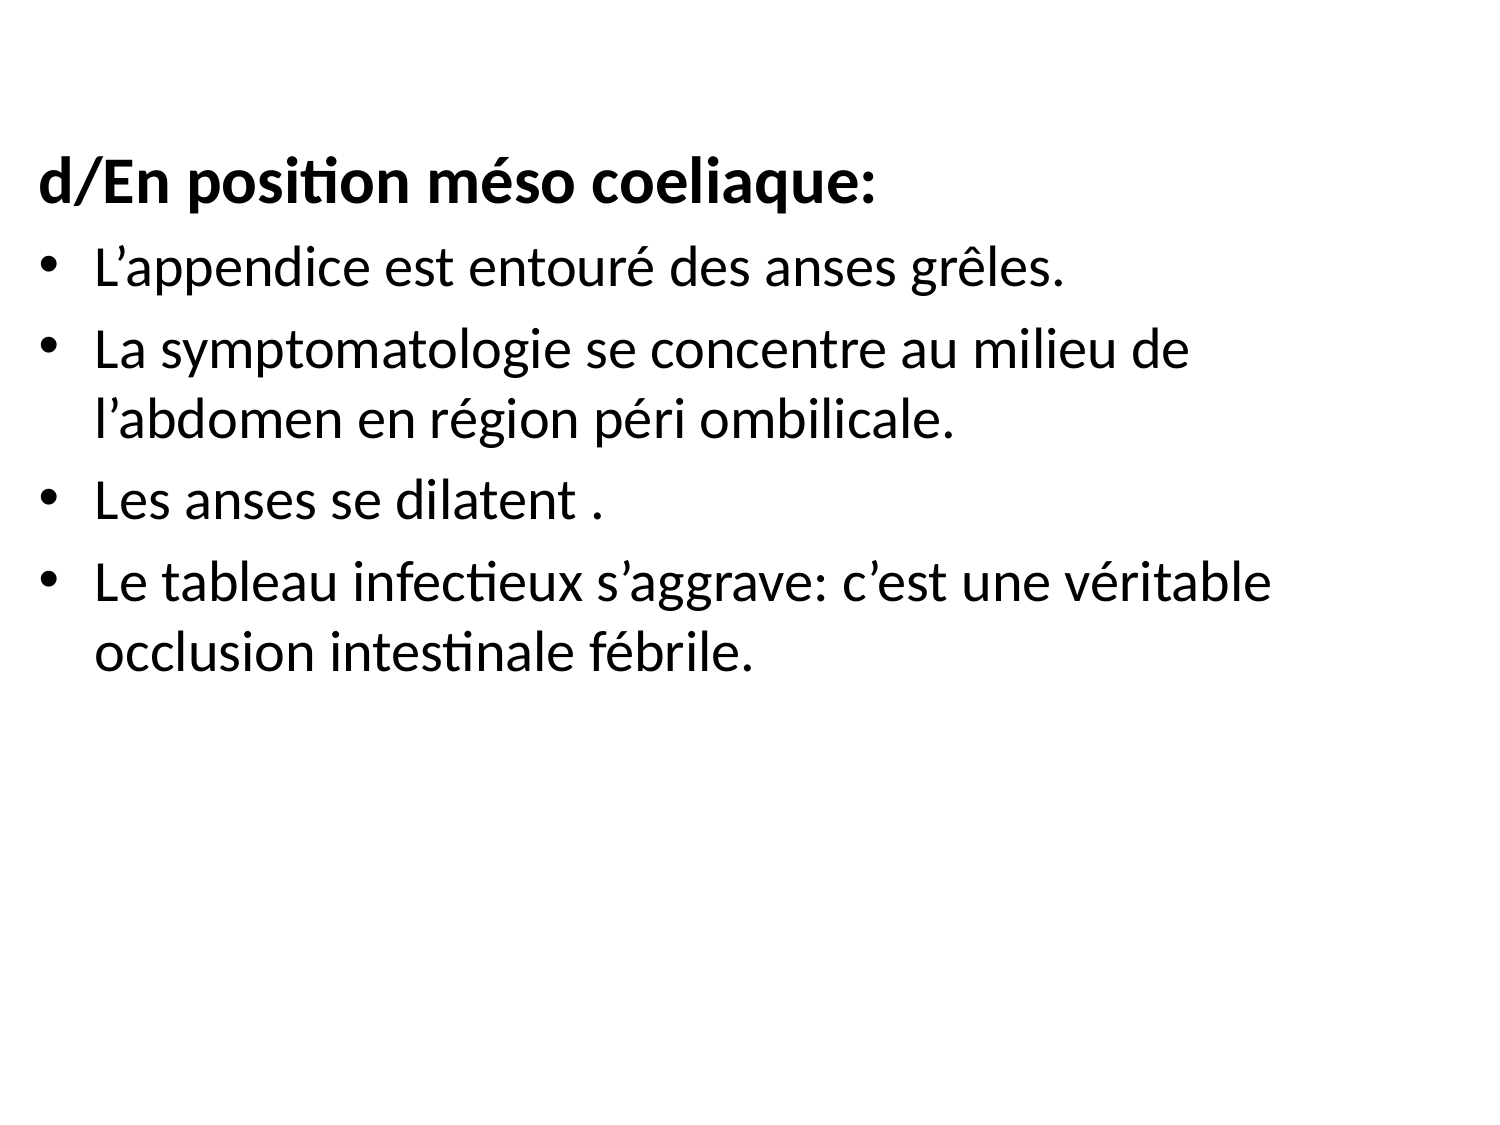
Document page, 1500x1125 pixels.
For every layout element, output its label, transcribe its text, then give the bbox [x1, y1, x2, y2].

list d/En position méso coeliaque: L’appendice est entouré des anses grêles. La symptomatologie se concentre au milieu de l’abdomen en région péri ombilicale. Les anses se dilatent . Le tableau infectieux s’aggrave: c’est une véritable occlusion intestinale fébrile. [23, 128, 1465, 1125]
